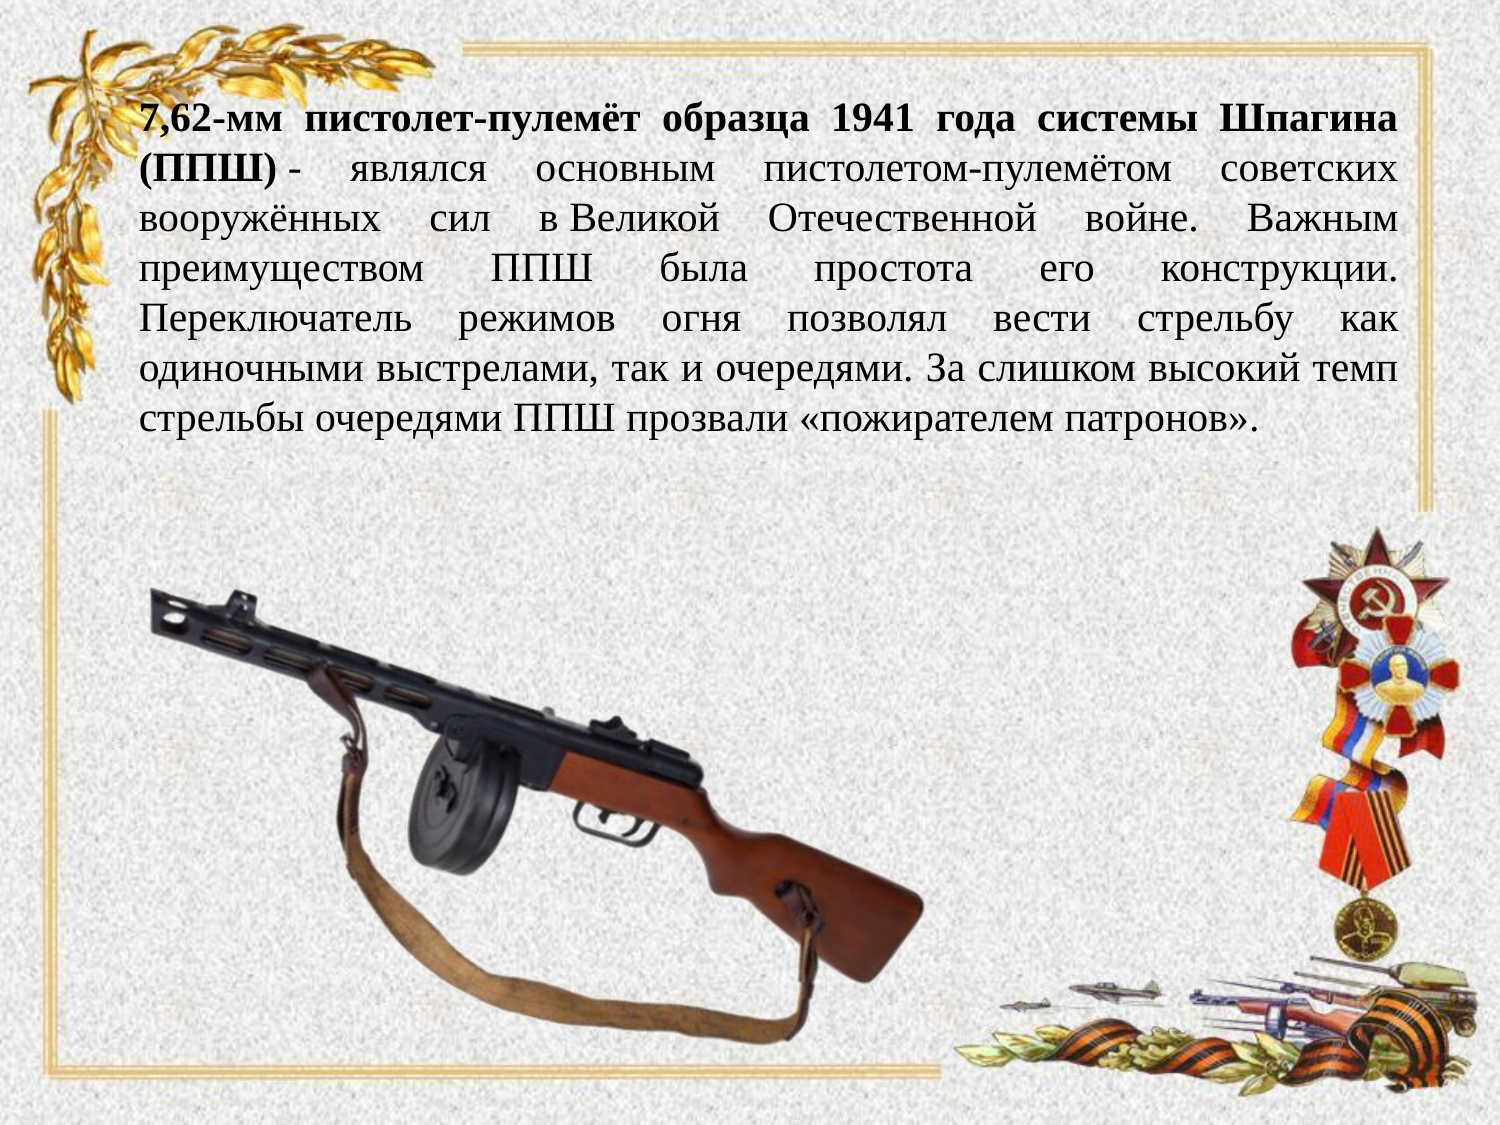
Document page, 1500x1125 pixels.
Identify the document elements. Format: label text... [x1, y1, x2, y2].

picture [0, 0, 1500, 1125]
text_box 7,62-мм пистолет-пулемёт образца 1941 года системы Шпагина (ППШ) - являлся основным пистолетом-пулемётом советских вооружённых сил в Великой Отечественной войне. Важным преимуществом ППШ была простота его конструкции. Переключатель режимов огня позволял вести стрельбу как одиночными выстрелами, так и очередями. За слишком высокий темп стрельбы очередями ППШ прозвали «пожирателем патронов». [123, 101, 1414, 429]
